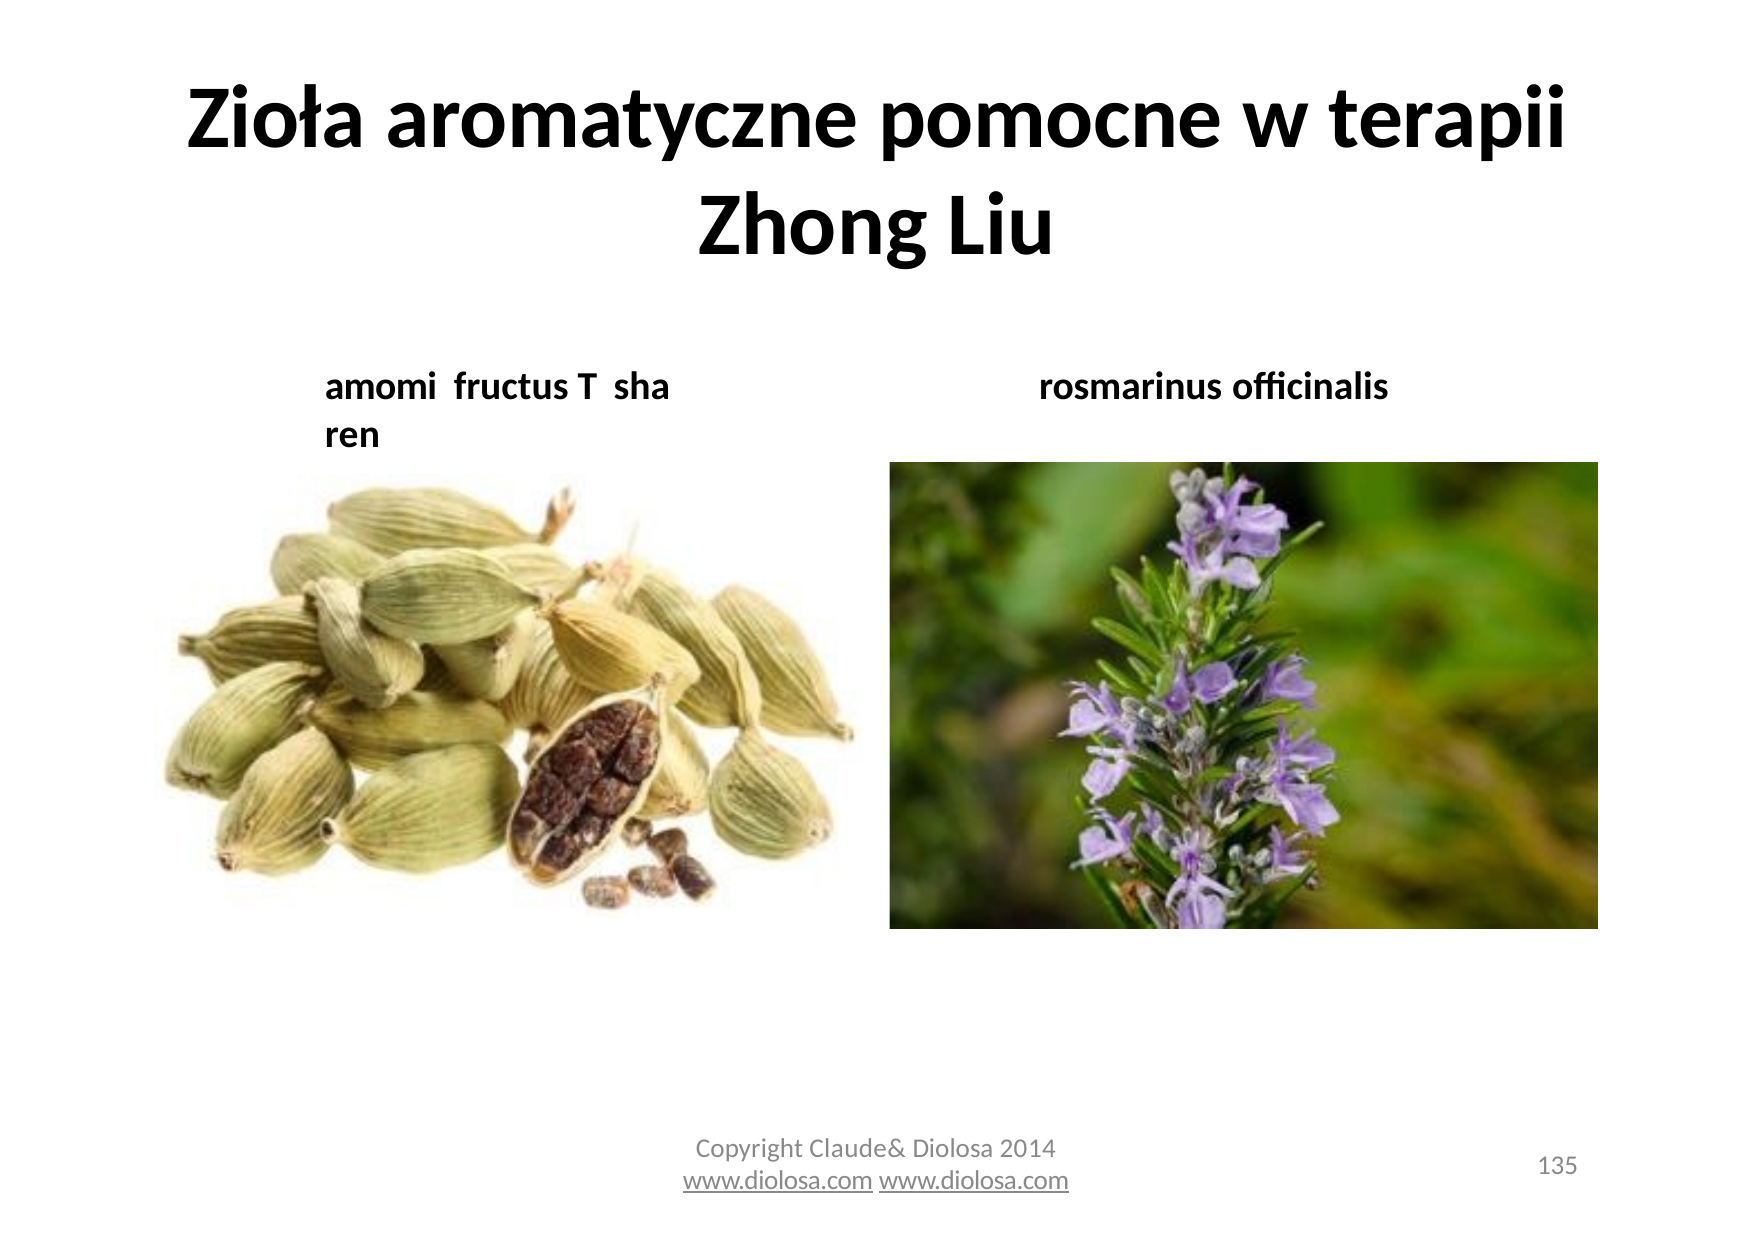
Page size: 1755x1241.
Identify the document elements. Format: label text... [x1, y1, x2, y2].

footer Copyright Claude& Diolosa 2014 www.diolosa.com www.diolosa.com [678, 1135, 1075, 1241]
text_box [154, 474, 863, 919]
title Zioła aromatyczne pomocne w terapii Zhong Liu [177, 58, 1577, 273]
text_box amomi fructus T sha ren [322, 360, 724, 455]
text_box rosmarinus officinalis [1037, 359, 1397, 408]
slide_number 135 [1532, 1151, 1586, 1241]
text_box [889, 462, 1598, 930]
